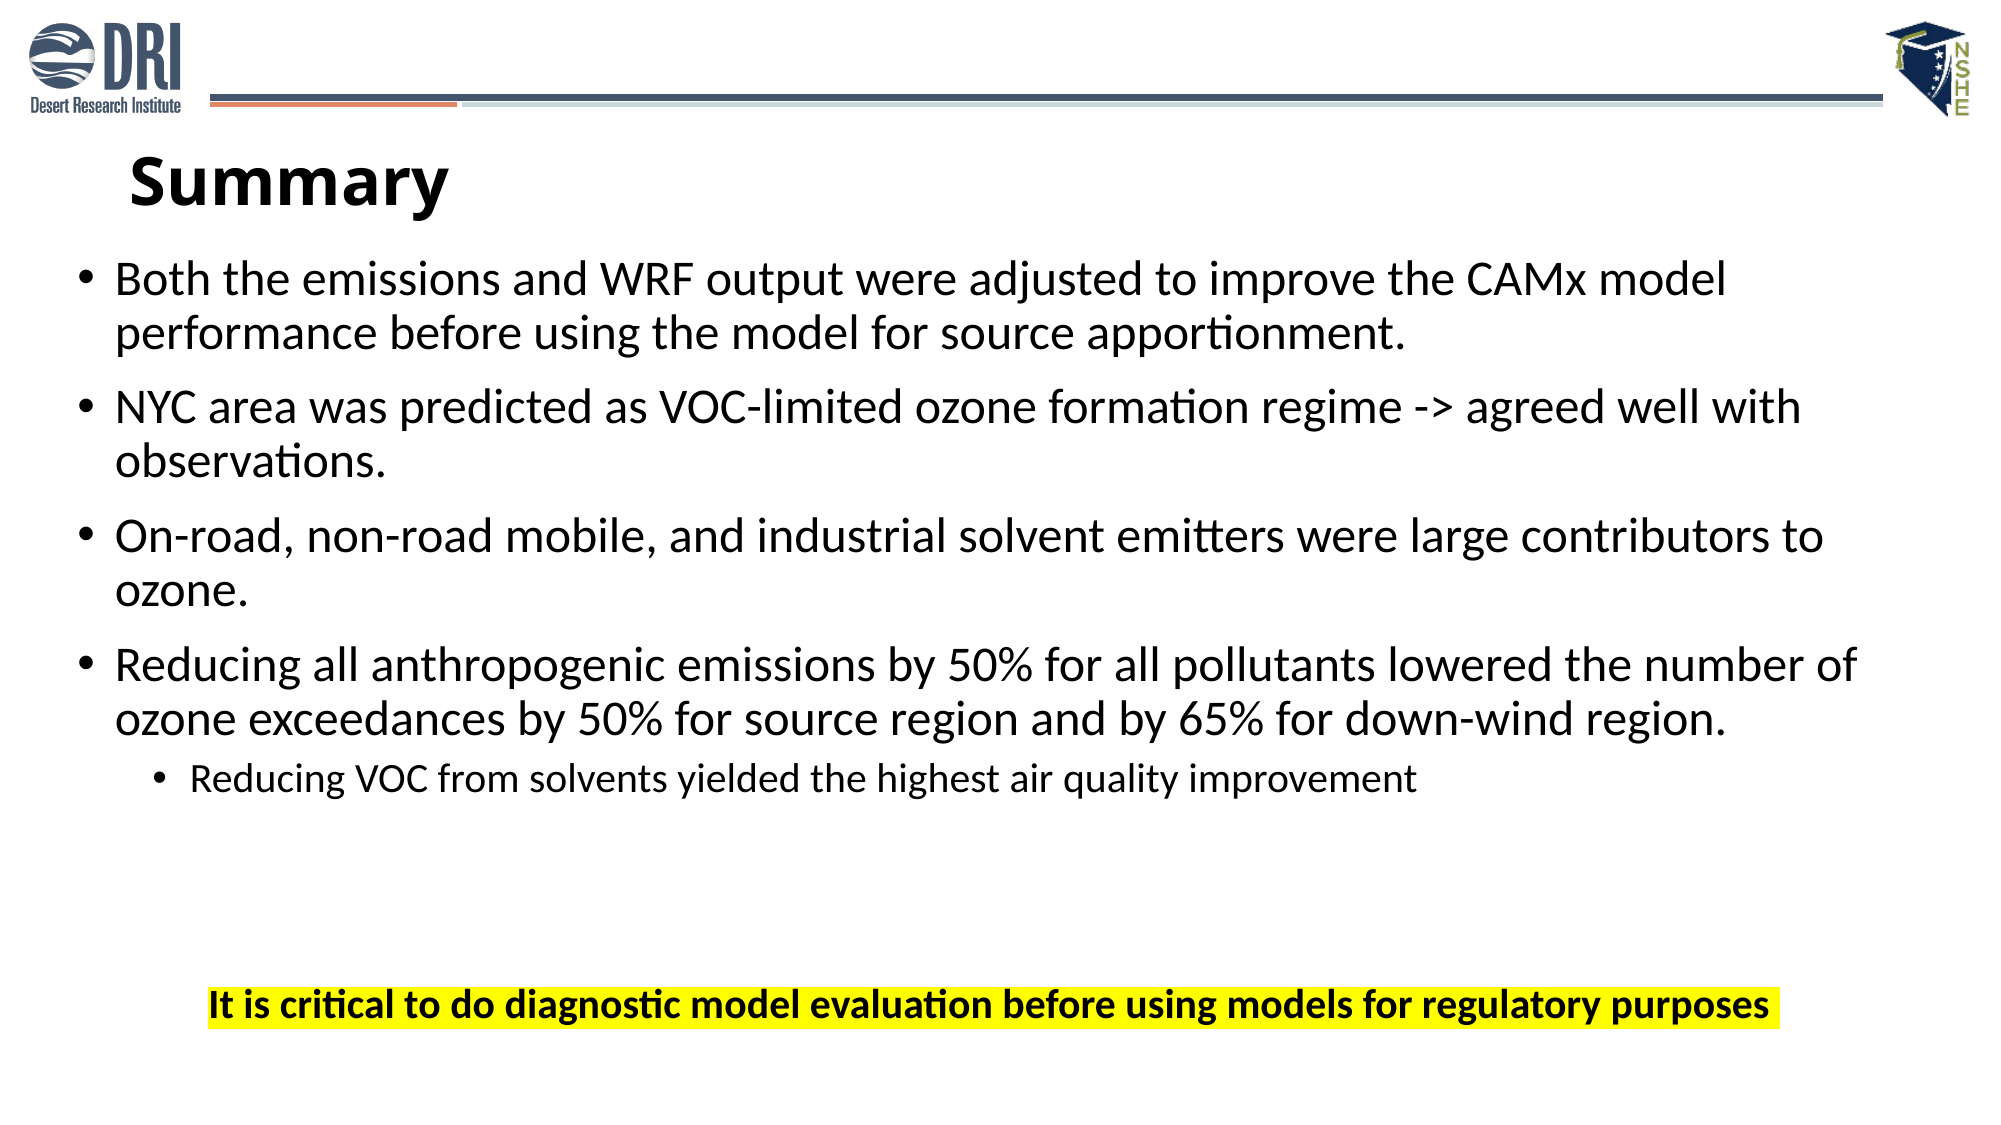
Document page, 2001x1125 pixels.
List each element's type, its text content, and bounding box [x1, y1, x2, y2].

text_box It is critical to do diagnostic model evaluation before using models for regulatory purposes [193, 969, 1796, 1035]
title Summary [114, 122, 1840, 244]
list Both the emissions and WRF output were adjusted to improve the CAMx model performance before using the model for source apportionment. NYC area was predicted as VOC-limited ozone formation regime -> agreed well with observations. On-road, non-road mobile, and industrial solvent emitters were large contributors to ozone. Reducing all anthropogenic emissions by 50% for all pollutants lowered the number of ozone exceedances by 50% for source region and by 65% for down-wind region. Reducing VOC from solvents yielded the highest air quality improvement [62, 244, 1938, 1125]
picture [1883, 17, 1972, 121]
picture [28, 0, 182, 146]
